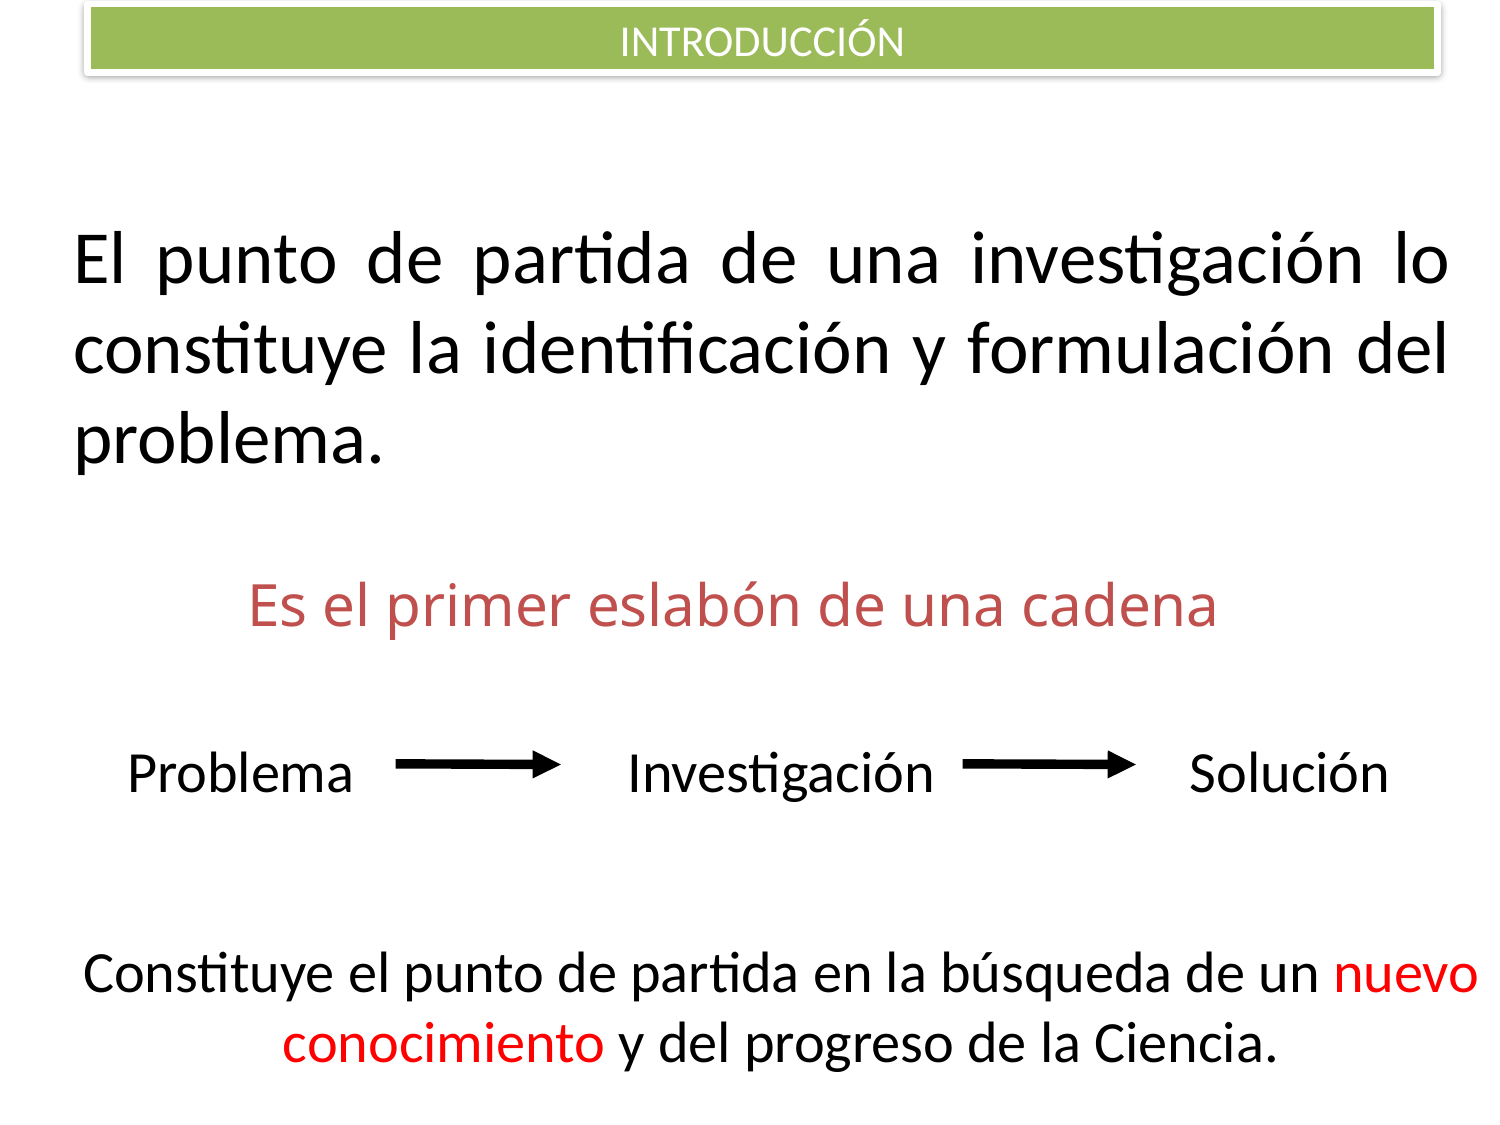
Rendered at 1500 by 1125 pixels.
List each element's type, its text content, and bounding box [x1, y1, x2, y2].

text_box Solución [1175, 727, 1500, 812]
title INTRODUCCIÓN [84, 1, 1441, 76]
text_box Constituye el punto de partida en la búsqueda de un nuevo conocimiento y del progreso de la Ciencia. [62, 926, 1500, 1082]
text_box Investigación [612, 727, 1063, 812]
text_box Problema [112, 727, 513, 812]
text_box [962, 758, 1136, 771]
text_box El punto de partida de una investigación lo constituye la identificación y formulación del problema. [58, 200, 1467, 486]
text_box Es el primer eslabón de una cadena [58, 560, 1409, 646]
text_box [395, 758, 561, 771]
